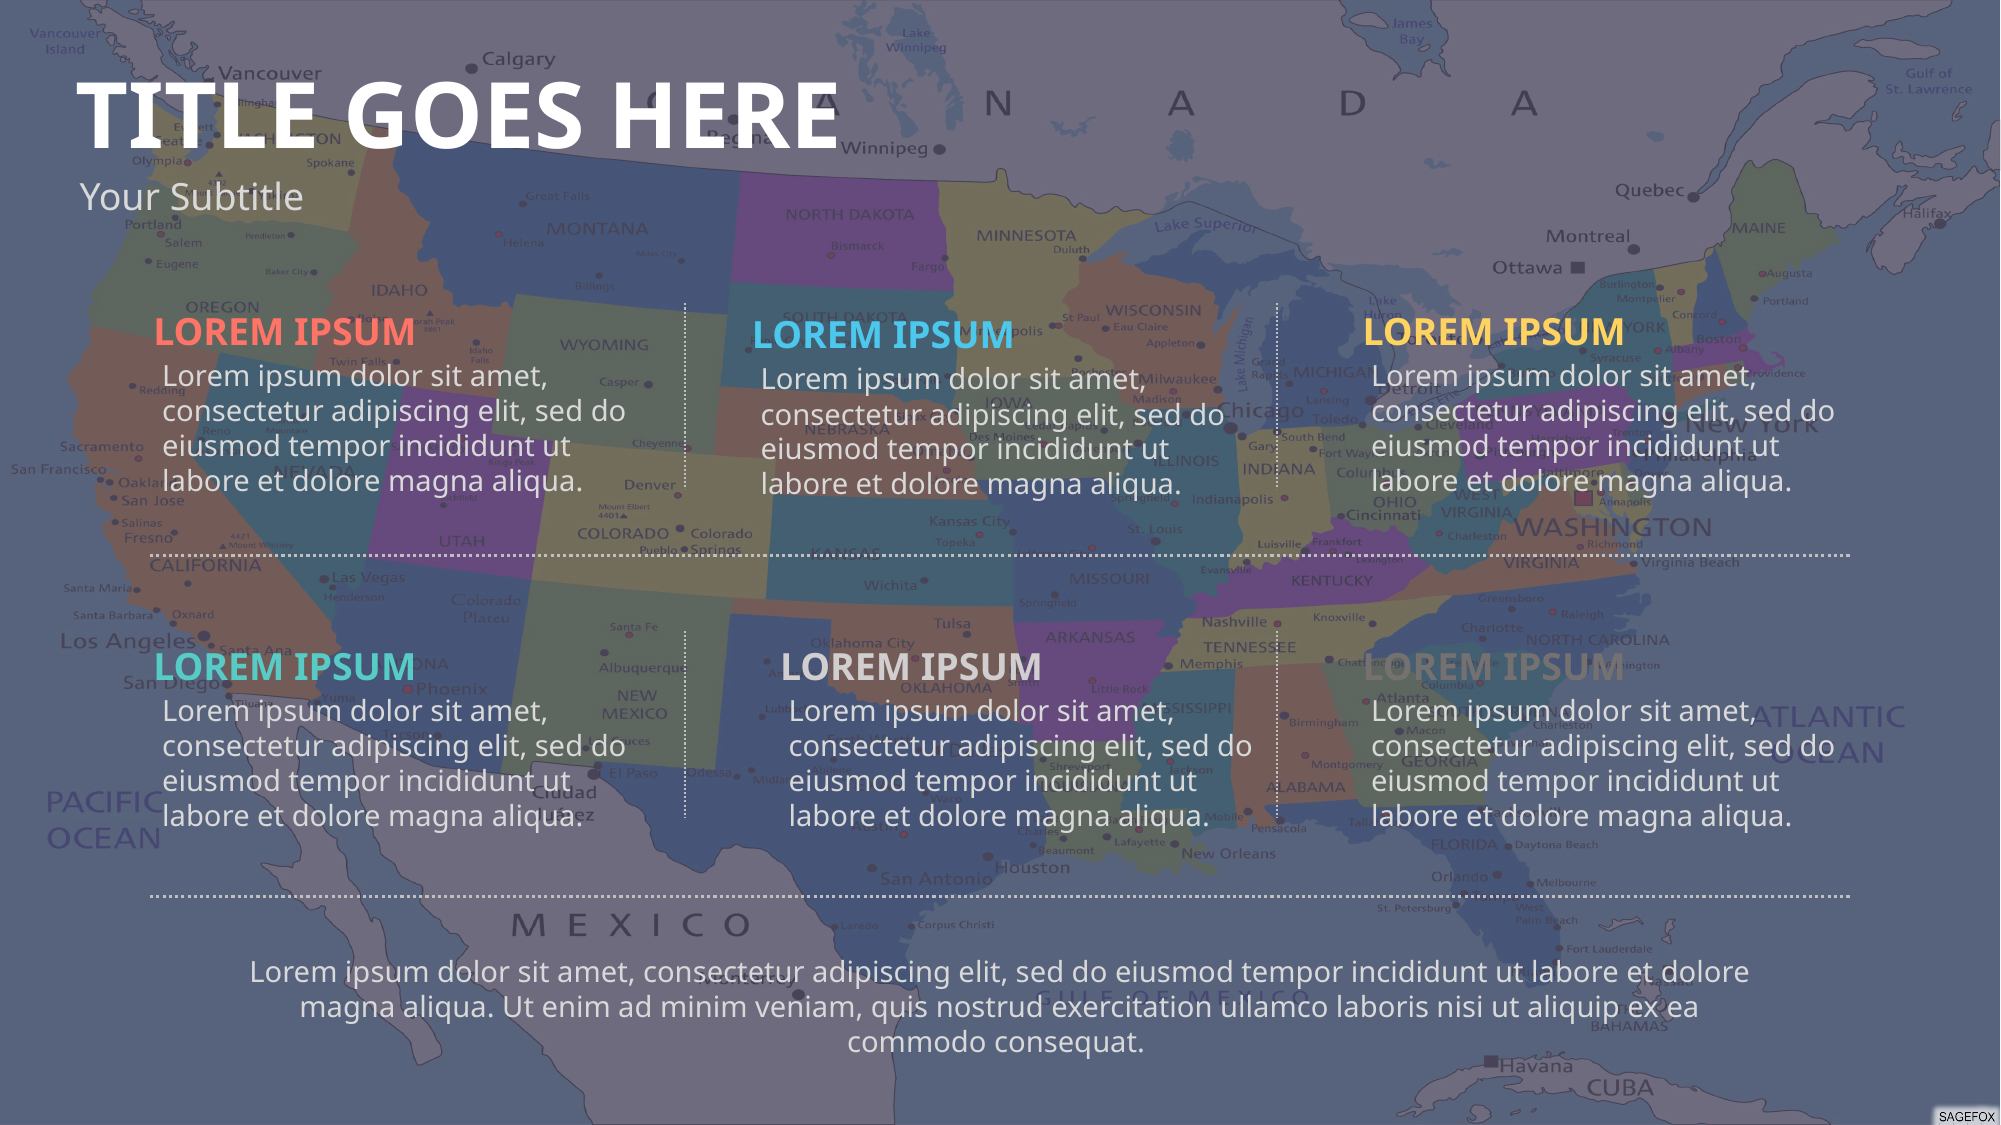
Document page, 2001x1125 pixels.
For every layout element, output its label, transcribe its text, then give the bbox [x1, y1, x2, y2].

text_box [60, 49, 1020, 227]
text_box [1371, 641, 1850, 834]
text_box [162, 306, 641, 498]
picture [1936, 1111, 1997, 1125]
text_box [788, 641, 1268, 834]
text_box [1371, 306, 1850, 498]
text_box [162, 641, 641, 834]
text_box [760, 310, 1240, 502]
text_box Lorem ipsum dolor sit amet, consectetur adipiscing elit, sed do eiusmod tempor incididunt ut labore et dolore magna aliqua. Ut enim ad minim veniam, quis nostrud exercitation ullamco laboris nisi ut aliquip ex ea commodo consequat. [229, 946, 1771, 1066]
